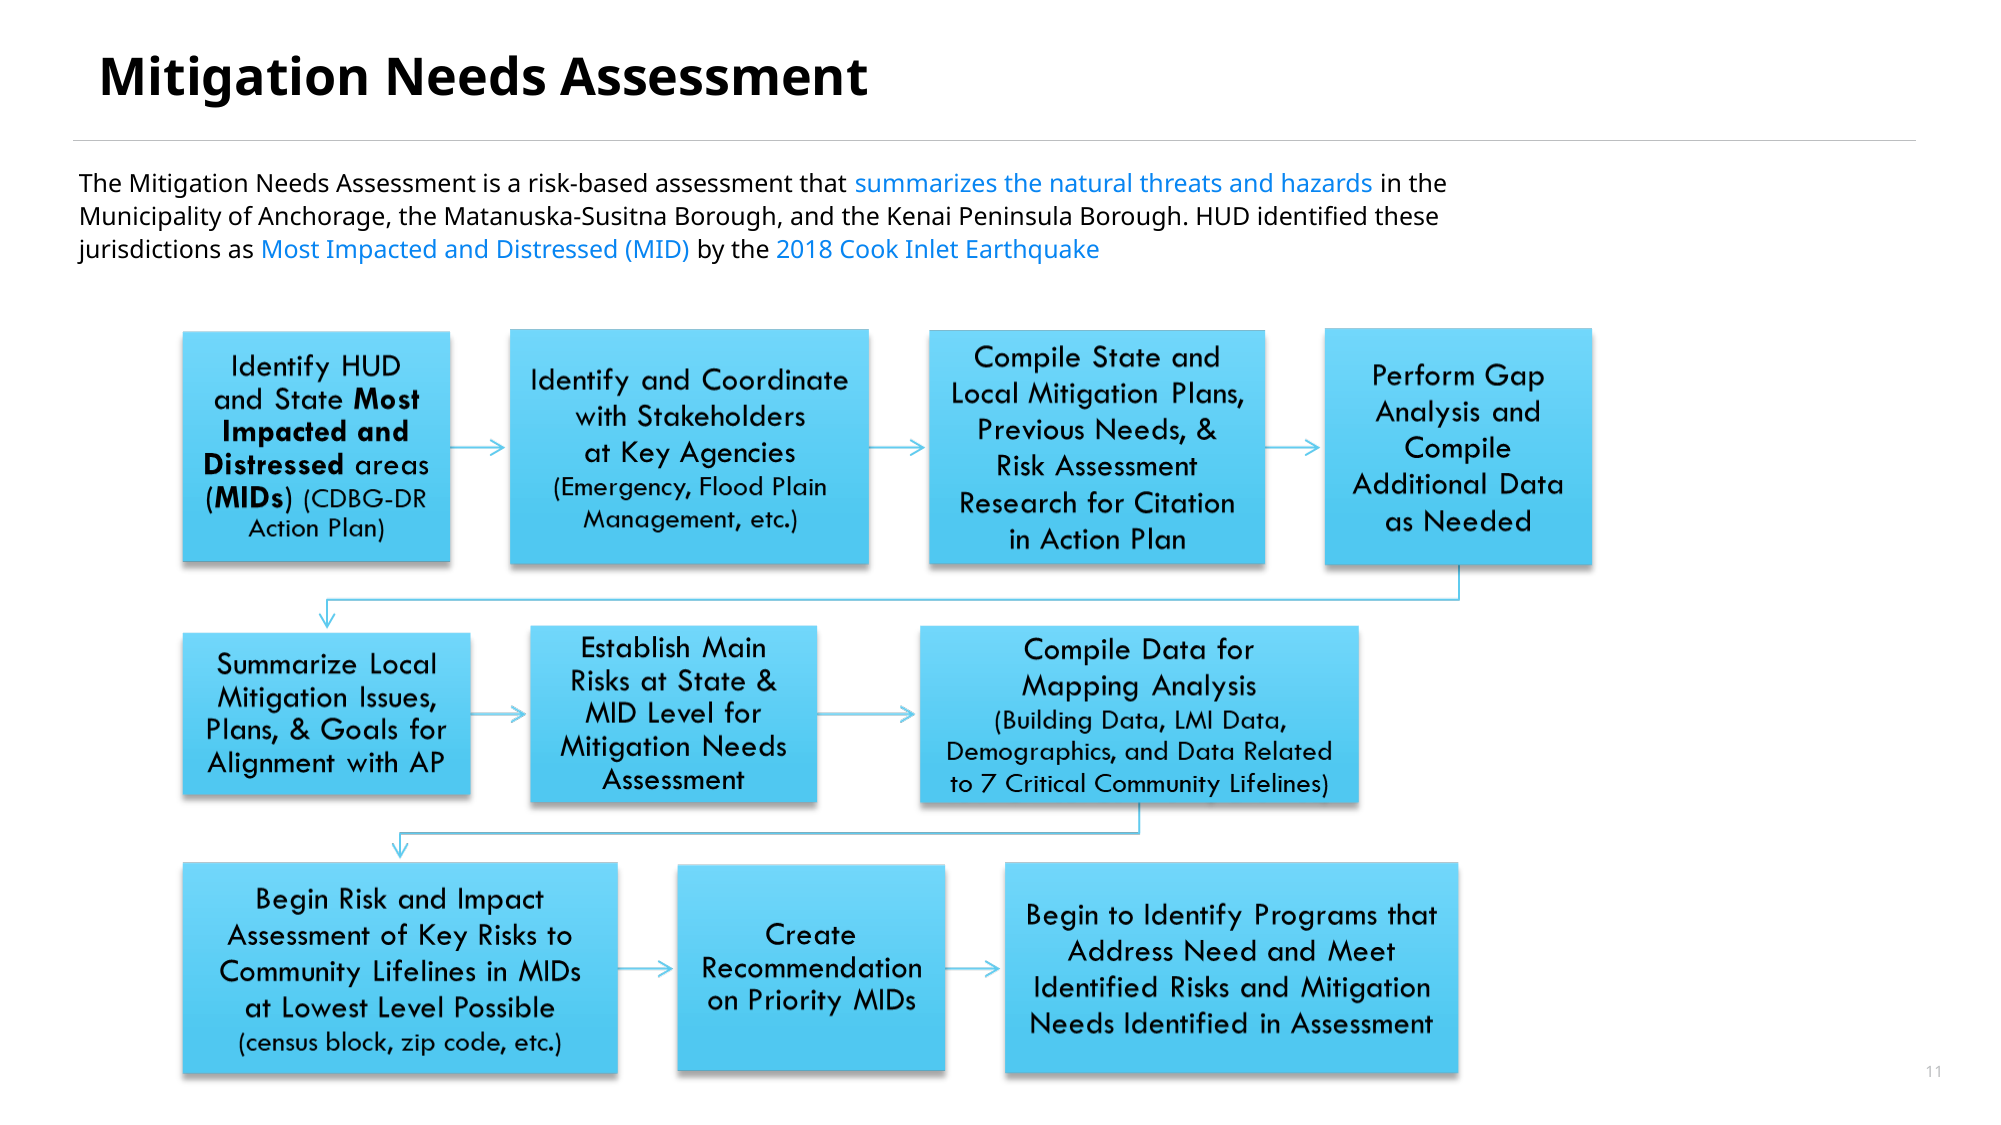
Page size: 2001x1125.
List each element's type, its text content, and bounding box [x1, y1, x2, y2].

slide_number 11 [1603, 1042, 1959, 1103]
picture [172, 293, 1603, 1109]
list The Mitigation Needs Assessment is a risk-based assessment that summarizes the natural threats and hazards in the Municipality of Anchorage, the Matanuska-Susitna Borough, and the Kenai Peninsula Borough. HUD identified these jurisdictions as Most Impacted and Distressed (MID) by the 2018 Cook Inlet Earthquake [78, 157, 1562, 390]
title Mitigation Needs Assessment [98, 15, 1855, 141]
